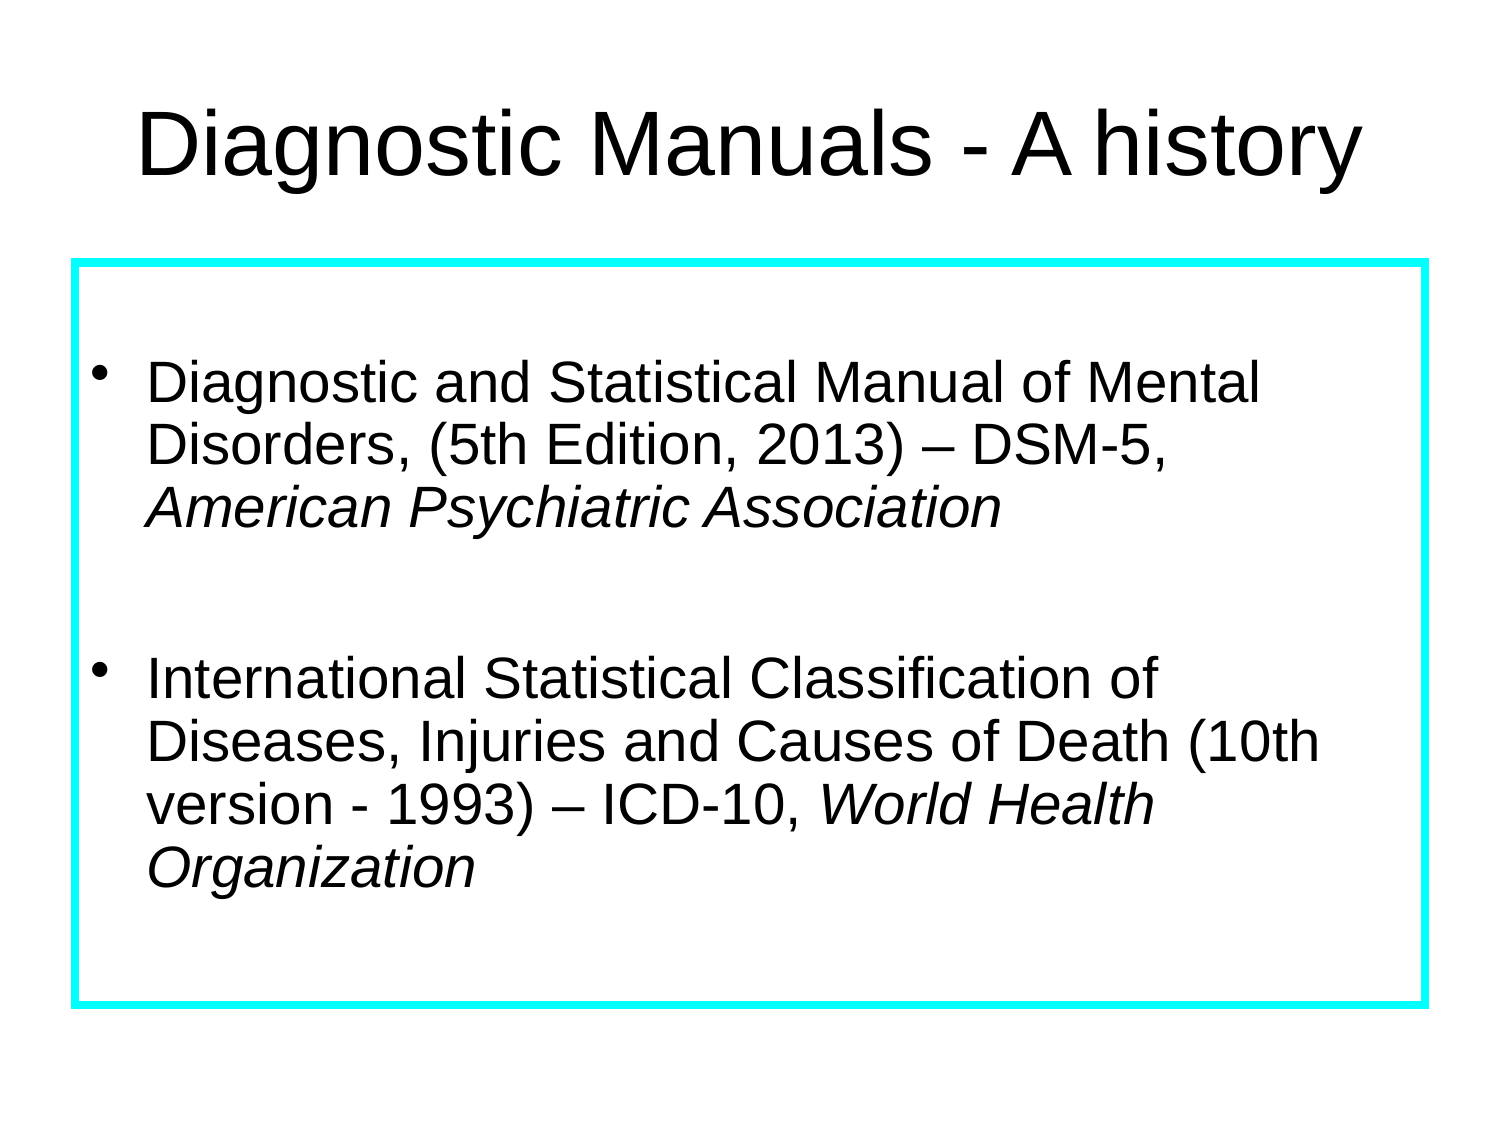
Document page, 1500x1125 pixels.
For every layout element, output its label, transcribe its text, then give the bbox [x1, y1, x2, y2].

title Diagnostic Manuals - A history [75, 45, 1425, 233]
list Diagnostic and Statistical Manual of Mental Disorders, (5th Edition, 2013) – DSM-5, American Psychiatric Association International Statistical Classification of Diseases, Injuries and Causes of Death (10th version - 1993) – ICD-10, World Health Organization [75, 262, 1425, 1005]
